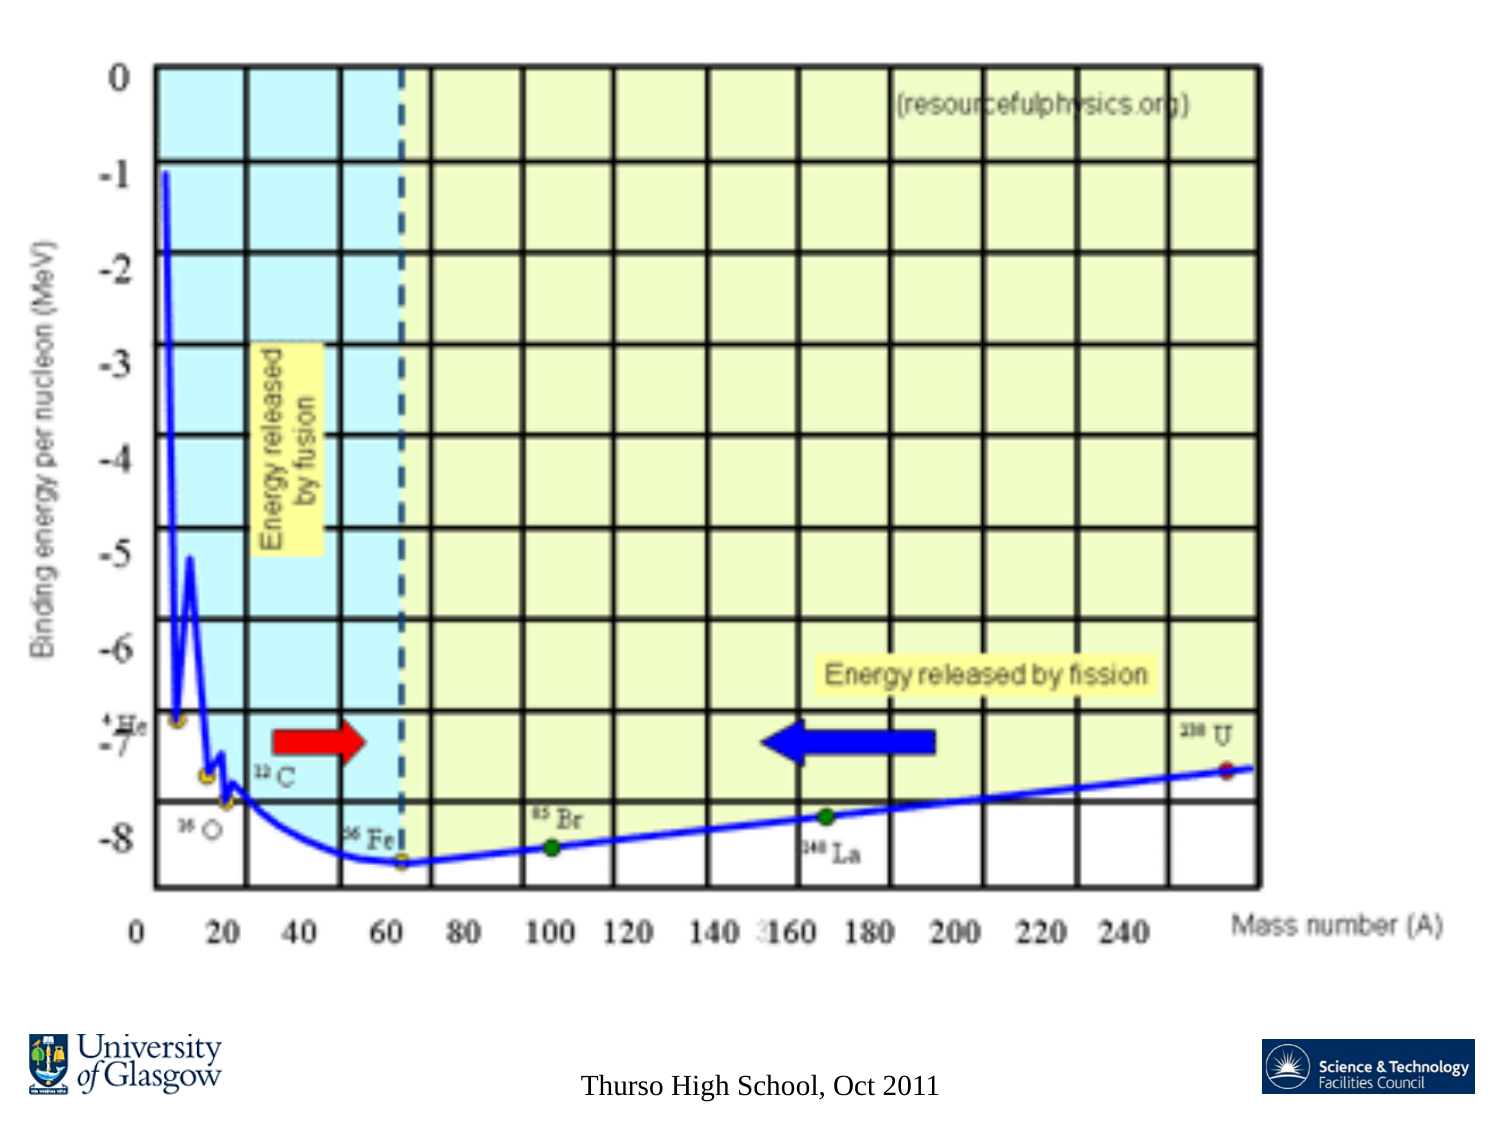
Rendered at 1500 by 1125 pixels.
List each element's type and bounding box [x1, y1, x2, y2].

text_box [29, 1034, 1476, 1110]
picture [17, 30, 1468, 965]
